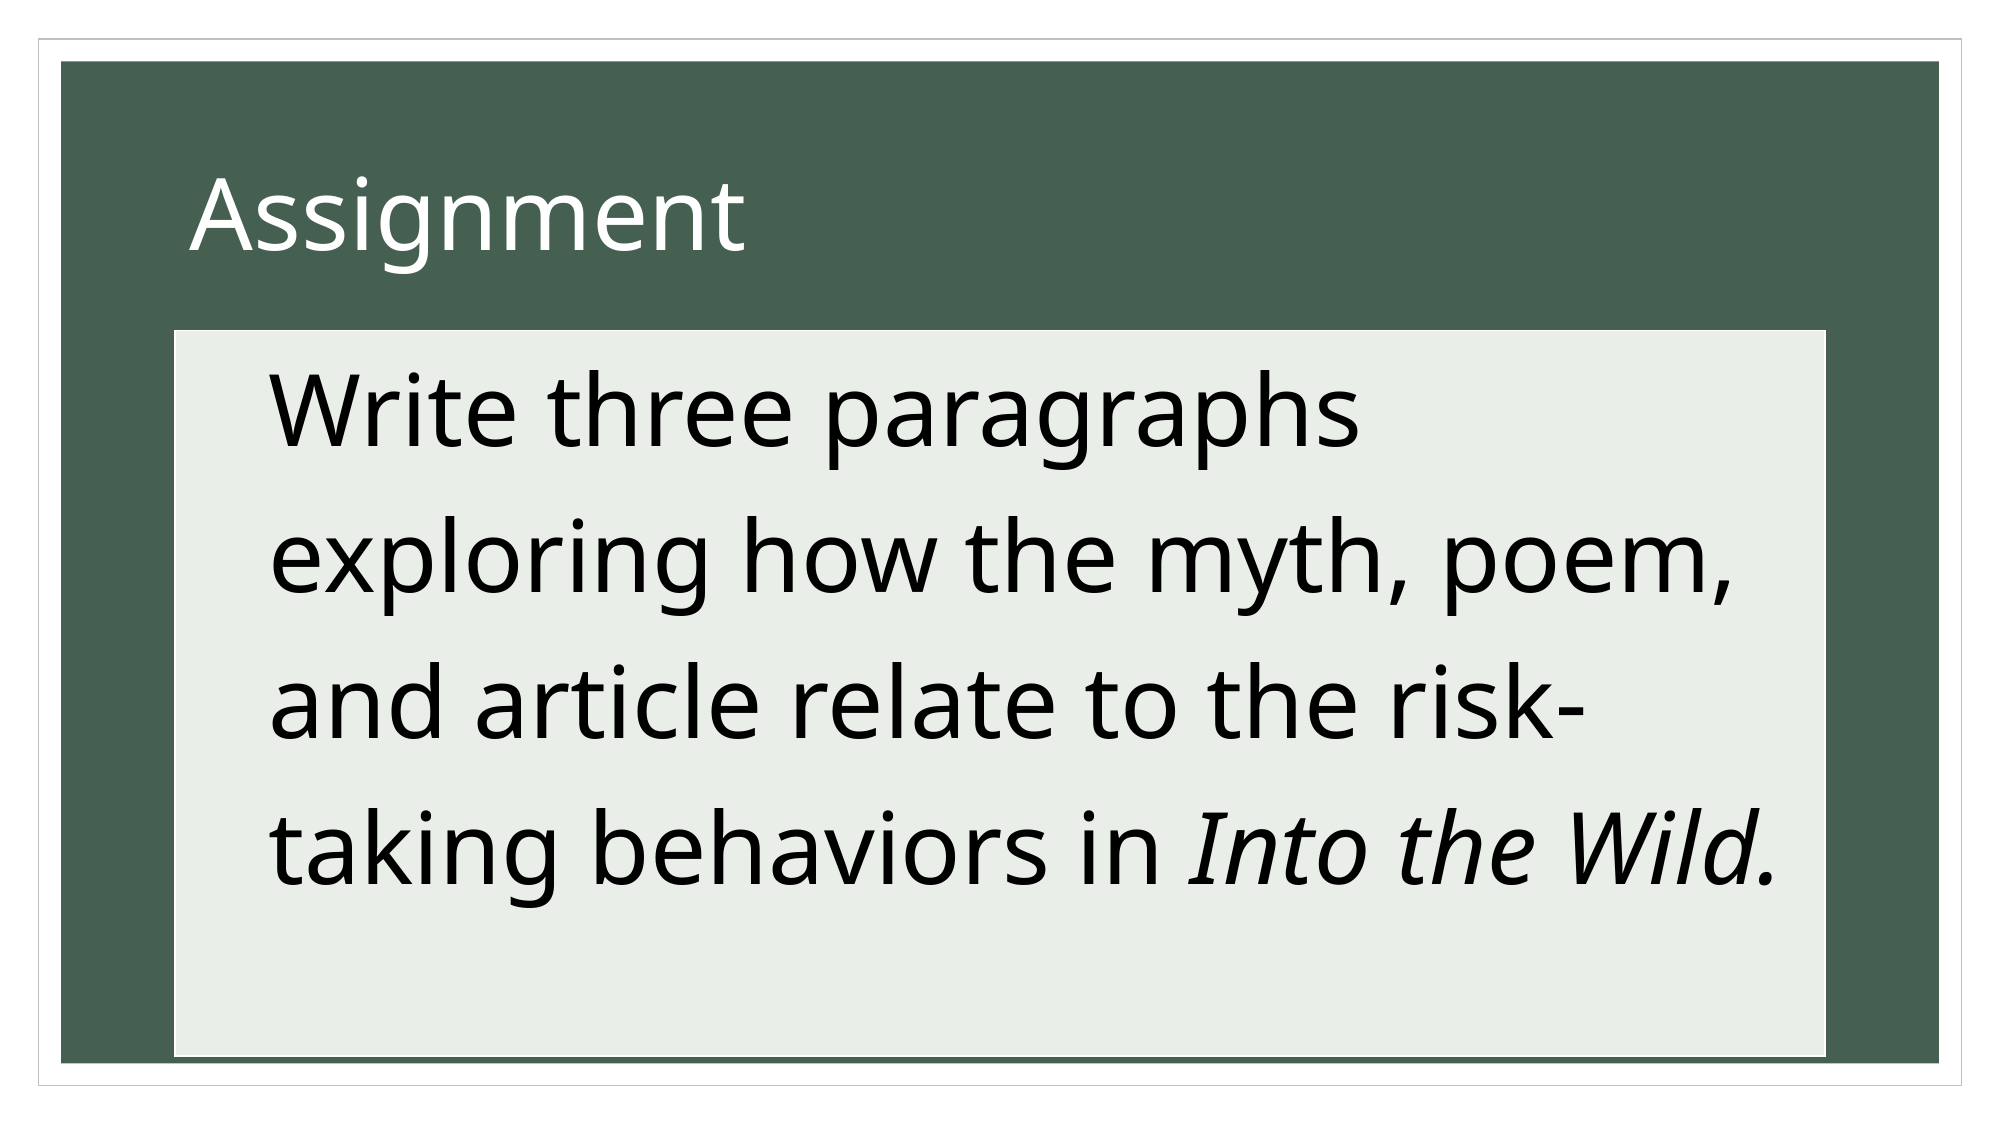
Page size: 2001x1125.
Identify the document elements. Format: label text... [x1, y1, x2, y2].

title Assignment [174, 105, 1825, 330]
table_header Write three paragraphs exploring how the myth, poem, and article relate to the risk-taking behaviors in Into the Wild. [176, 331, 1824, 1055]
